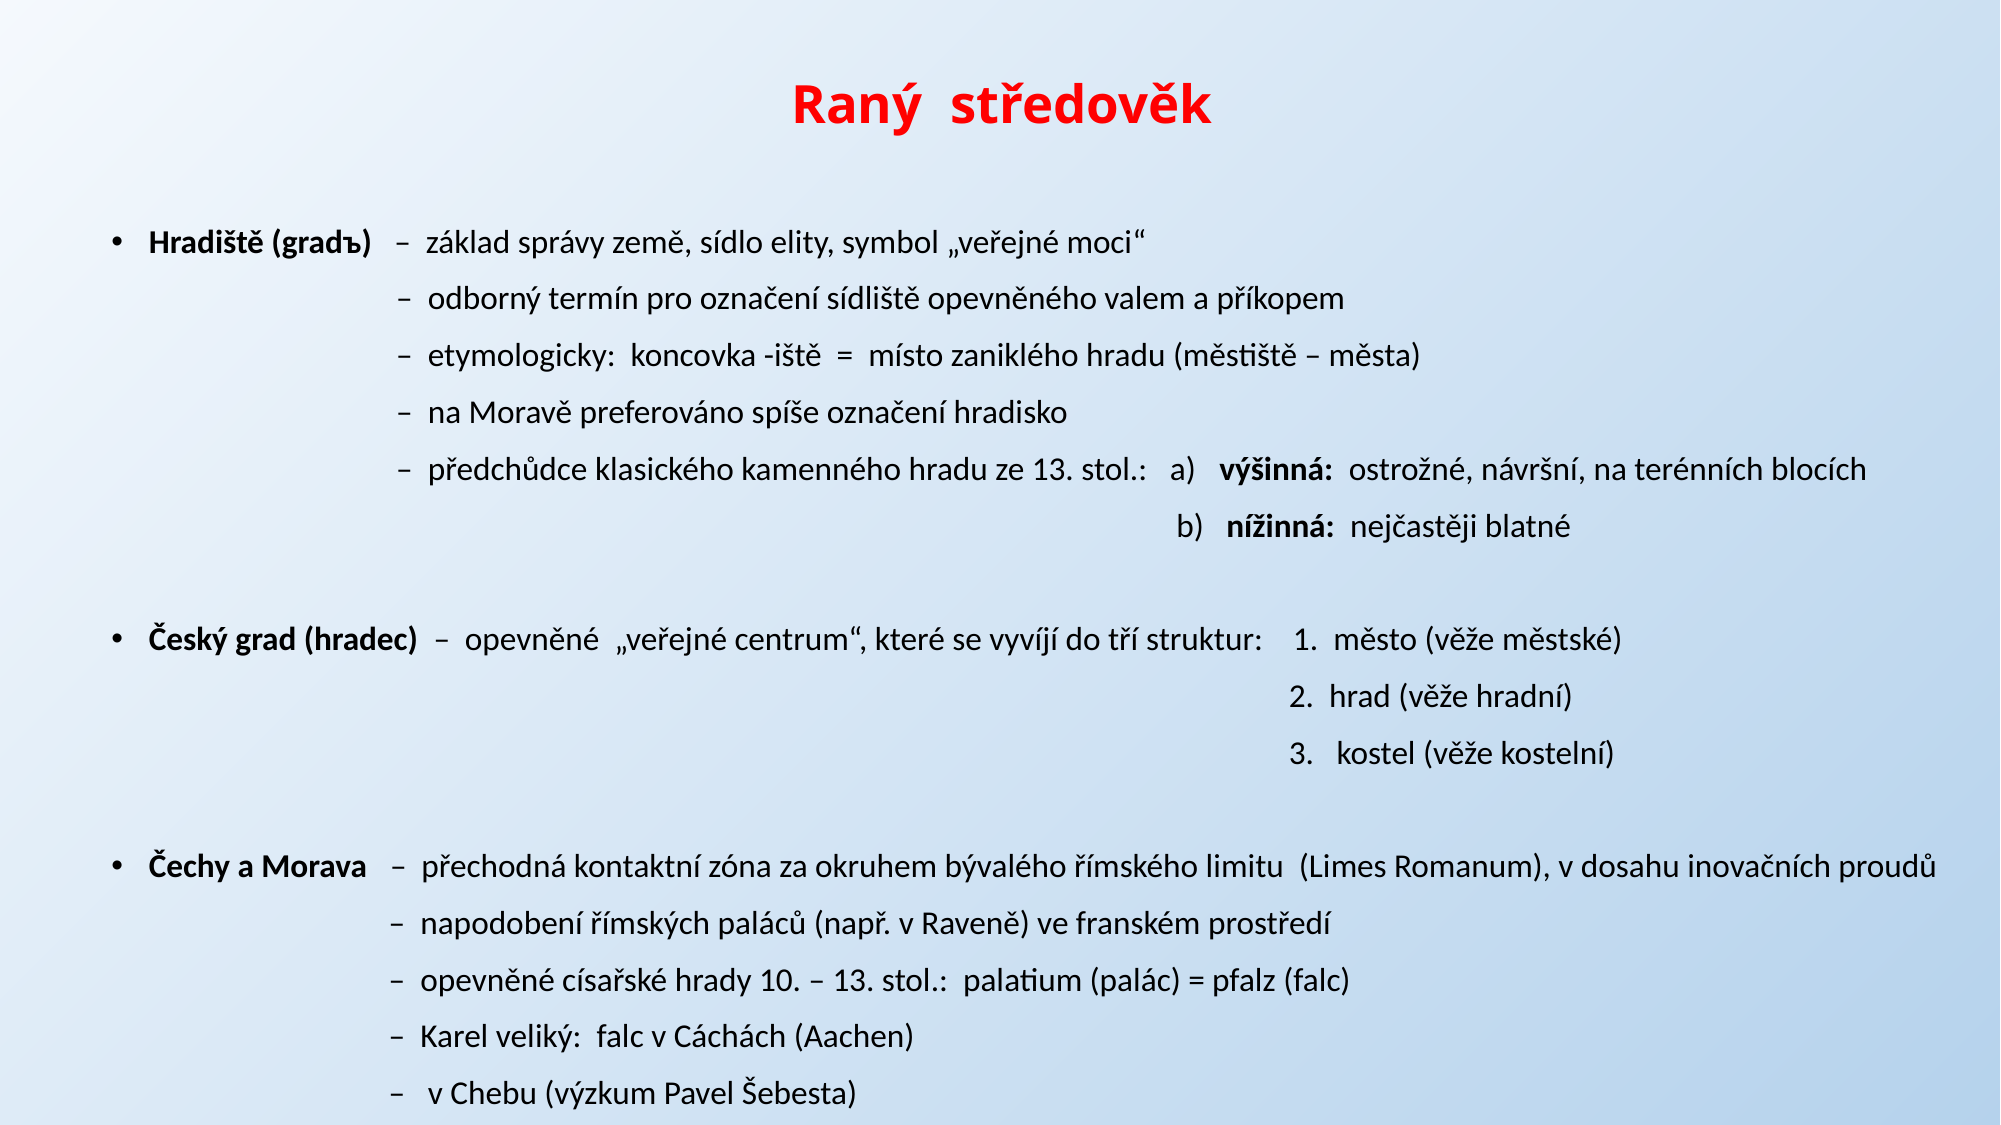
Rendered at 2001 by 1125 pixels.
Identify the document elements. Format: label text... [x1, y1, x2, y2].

title Raný středověk [322, 12, 1673, 200]
list Hradiště (gradъ) – základ správy země, sídlo elity, symbol „veřejné moci“ – odborný termín pro označení sídliště opevněného valem a příkopem – etymologicky: koncovka -iště = místo zaniklého hradu (městiště – města) – na Moravě preferováno spíše označení hradisko – předchůdce klasického kamenného hradu ze 13. stol.: a) výšinná: ostrožné, návršní, na terénních blocích b) nížinná: nejčastěji blatné Český grad (hradec) – opevněné „veřejné centrum“, které se vyvíjí do tří struktur: 1. město (věže městské) 2. hrad (věže hradní) 3. kostel (věže kostelní) Čechy a Morava – přechodná kontaktní zóna za okruhem bývalého římského limitu (Limes Romanum), v dosahu inovačních proudů – napodobení římských paláců (např. v Raveně) ve franském prostředí – opevněné císařské hrady 10. – 13. stol.: palatium (palác) = pfalz (falc) – Karel veliký: falc v Cáchách (Aachen) – v Chebu (výzkum Pavel Šebesta) [96, 217, 2000, 1125]
